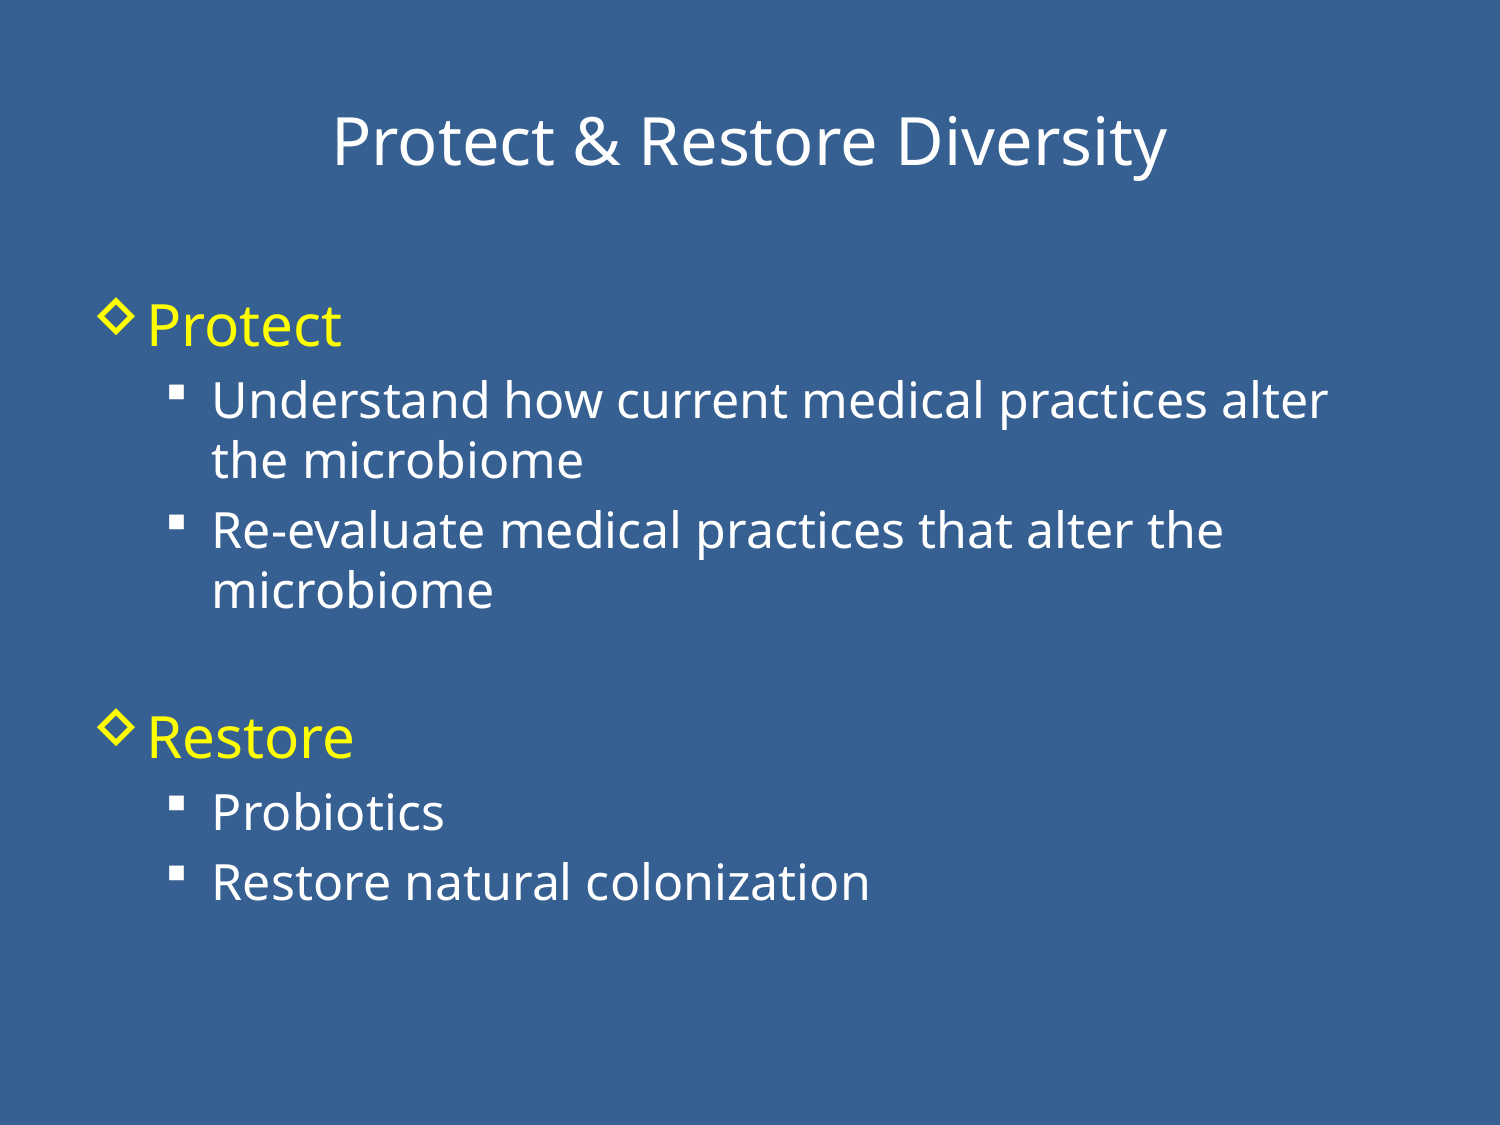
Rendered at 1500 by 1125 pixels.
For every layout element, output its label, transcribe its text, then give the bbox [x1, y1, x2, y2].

list Protect Understand how current medical practices alter the microbiome Re-evaluate medical practices that alter the microbiome Restore Probiotics Restore natural colonization [75, 281, 1425, 1024]
title Protect & Restore Diversity [75, 37, 1425, 241]
